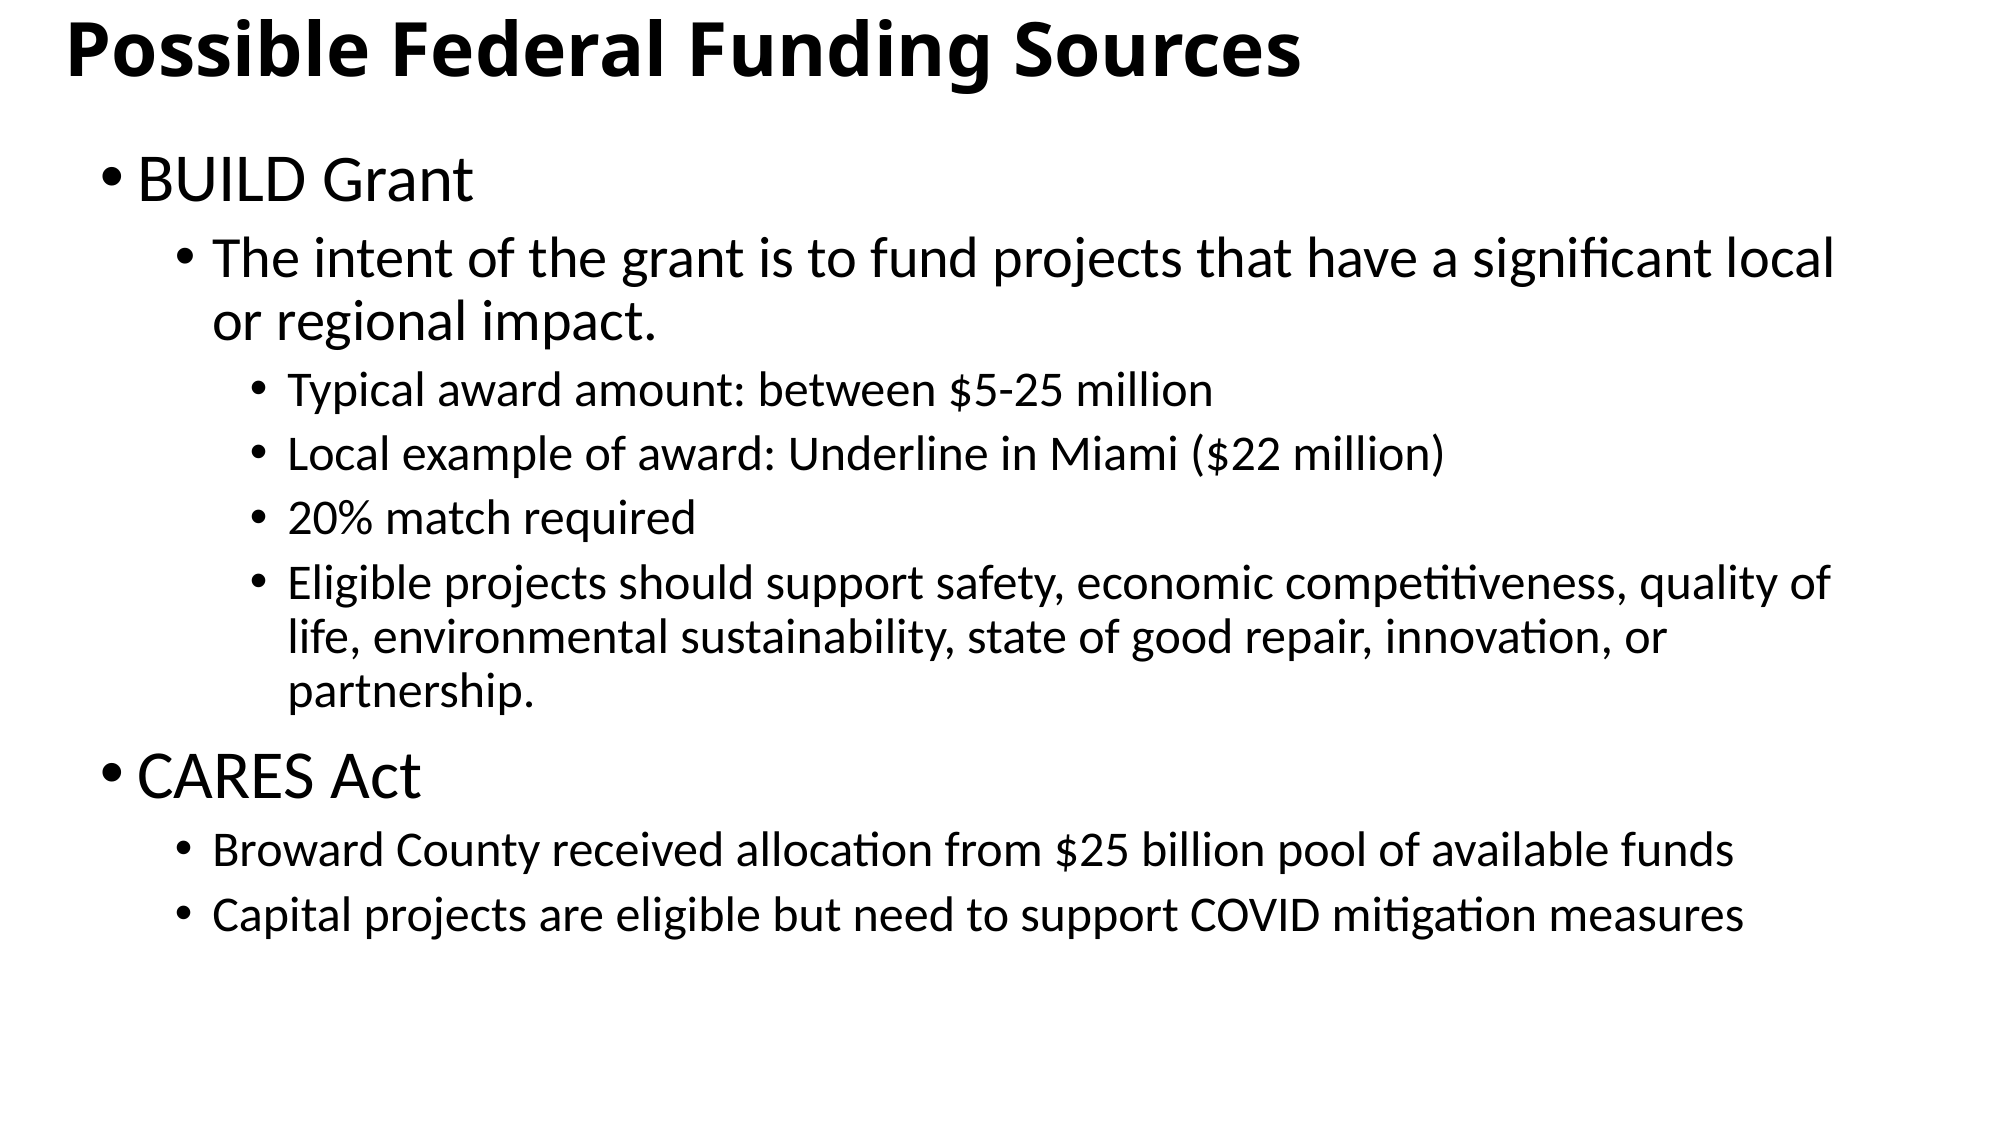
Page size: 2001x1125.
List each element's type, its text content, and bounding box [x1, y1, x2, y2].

text_box Possible Federal Funding Sources [50, 0, 1356, 99]
list BUILD Grant The intent of the grant is to fund projects that have a significant local or regional impact. Typical award amount: between $5-25 million Local example of award: Underline in Miami ($22 million) 20% match required Eligible projects should support safety, economic competitiveness, quality of life, environmental sustainability, state of good repair, innovation, or partnership. CARES Act Broward County received allocation from $25 billion pool of available funds Capital projects are eligible but need to support COVID mitigation measures [84, 135, 1914, 1032]
